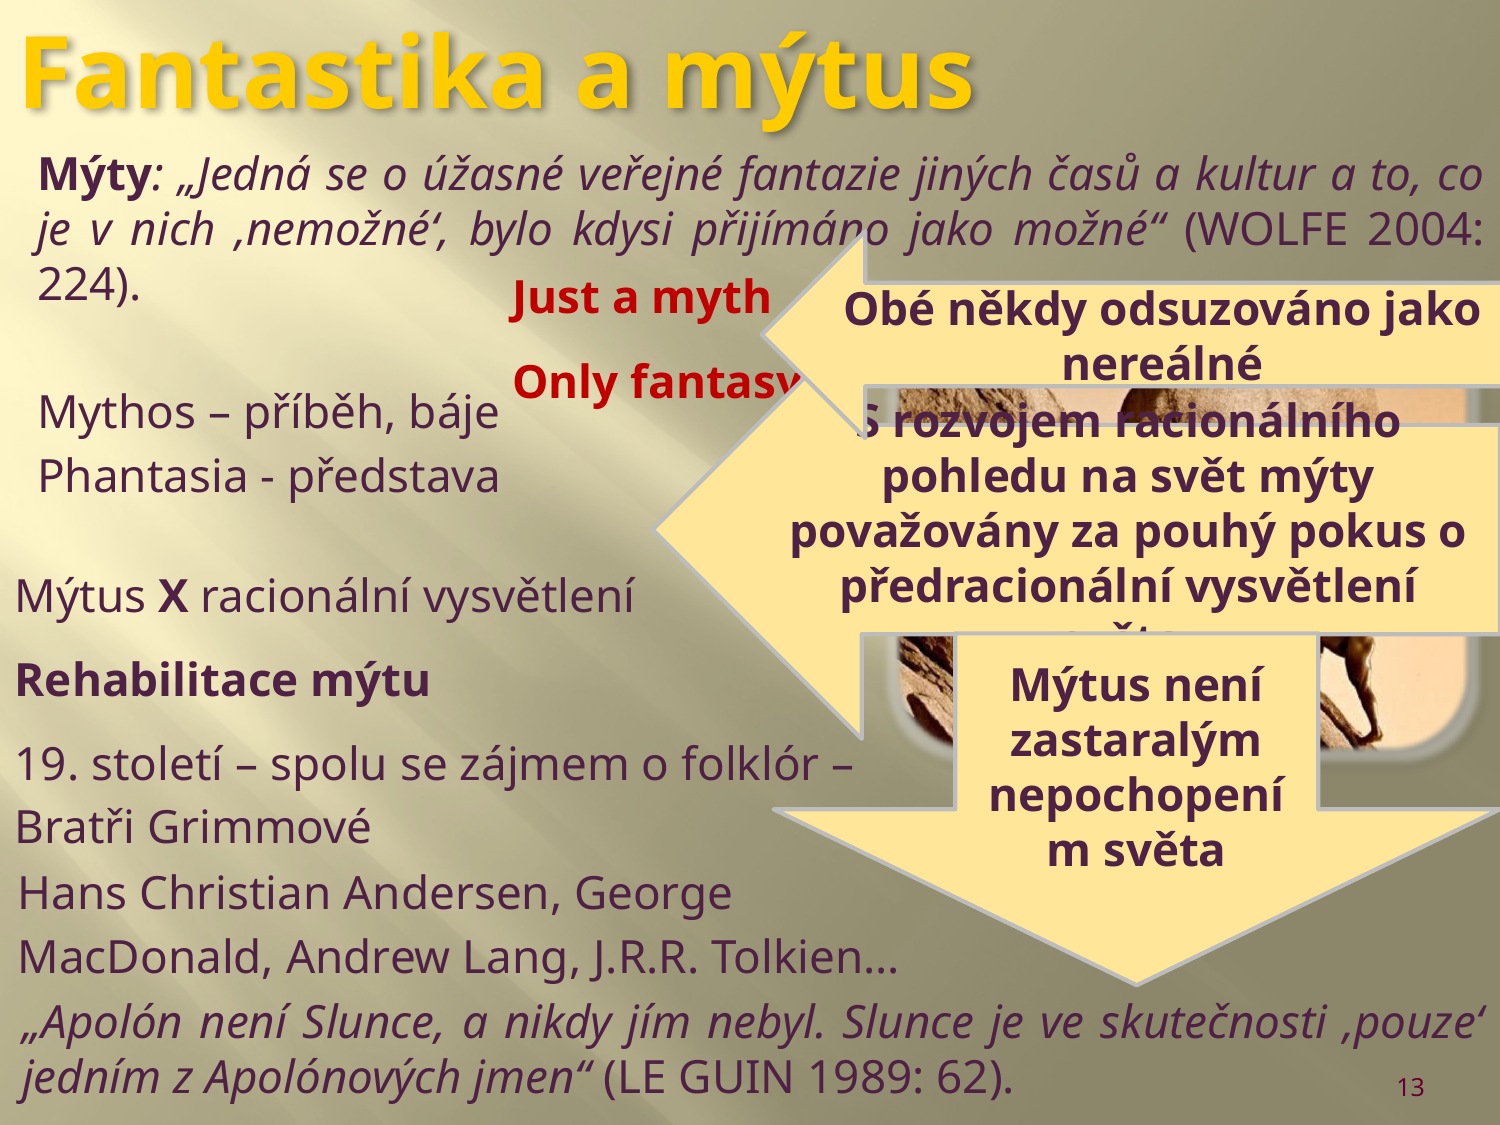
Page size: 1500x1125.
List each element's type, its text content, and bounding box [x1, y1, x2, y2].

slide_number 13 [1299, 1052, 1425, 1113]
text_box Mýtus není zastaralým nepochopením světa [771, 798, 1500, 988]
text_box „Apolón není Slunce, a nikdy jím nebyl. Slunce je ve skutečnosti ‚pouze‘ jedním z Apolónových jmen“ (LE GUIN 1989: 62). [0, 985, 1500, 1110]
text_box Obé někdy odsuzováno jako nereálné [759, 229, 1500, 441]
text_box S rozvojem racionálního pohledu na svět mýty považovány za pouhý pokus o předracionální vysvětlení světa. [650, 378, 894, 741]
text_box Hans Christian Andersen, George MacDonald, Andrew Lang, J.R.R. Tolkien… [3, 848, 975, 990]
title Fantastika a mýtus [3, 0, 1069, 137]
list Mýty: „Jedná se o úžasné veřejné fantazie jiných časů a kultur a to, co je v nich ‚nemožné‘, bylo kdysi přijímáno jako možné“ (WOLFE 2004: 224). Mythos – příběh, báje Phantasia - představa [0, 137, 1500, 550]
text_box Just a myth Only fantasy [497, 252, 840, 415]
picture [894, 306, 1471, 753]
text_box Mýtus X racionální vysvětlení Rehabilitace mýtu 19. století – spolu se zájmem o folklór – Bratři Grimmové [0, 550, 895, 860]
